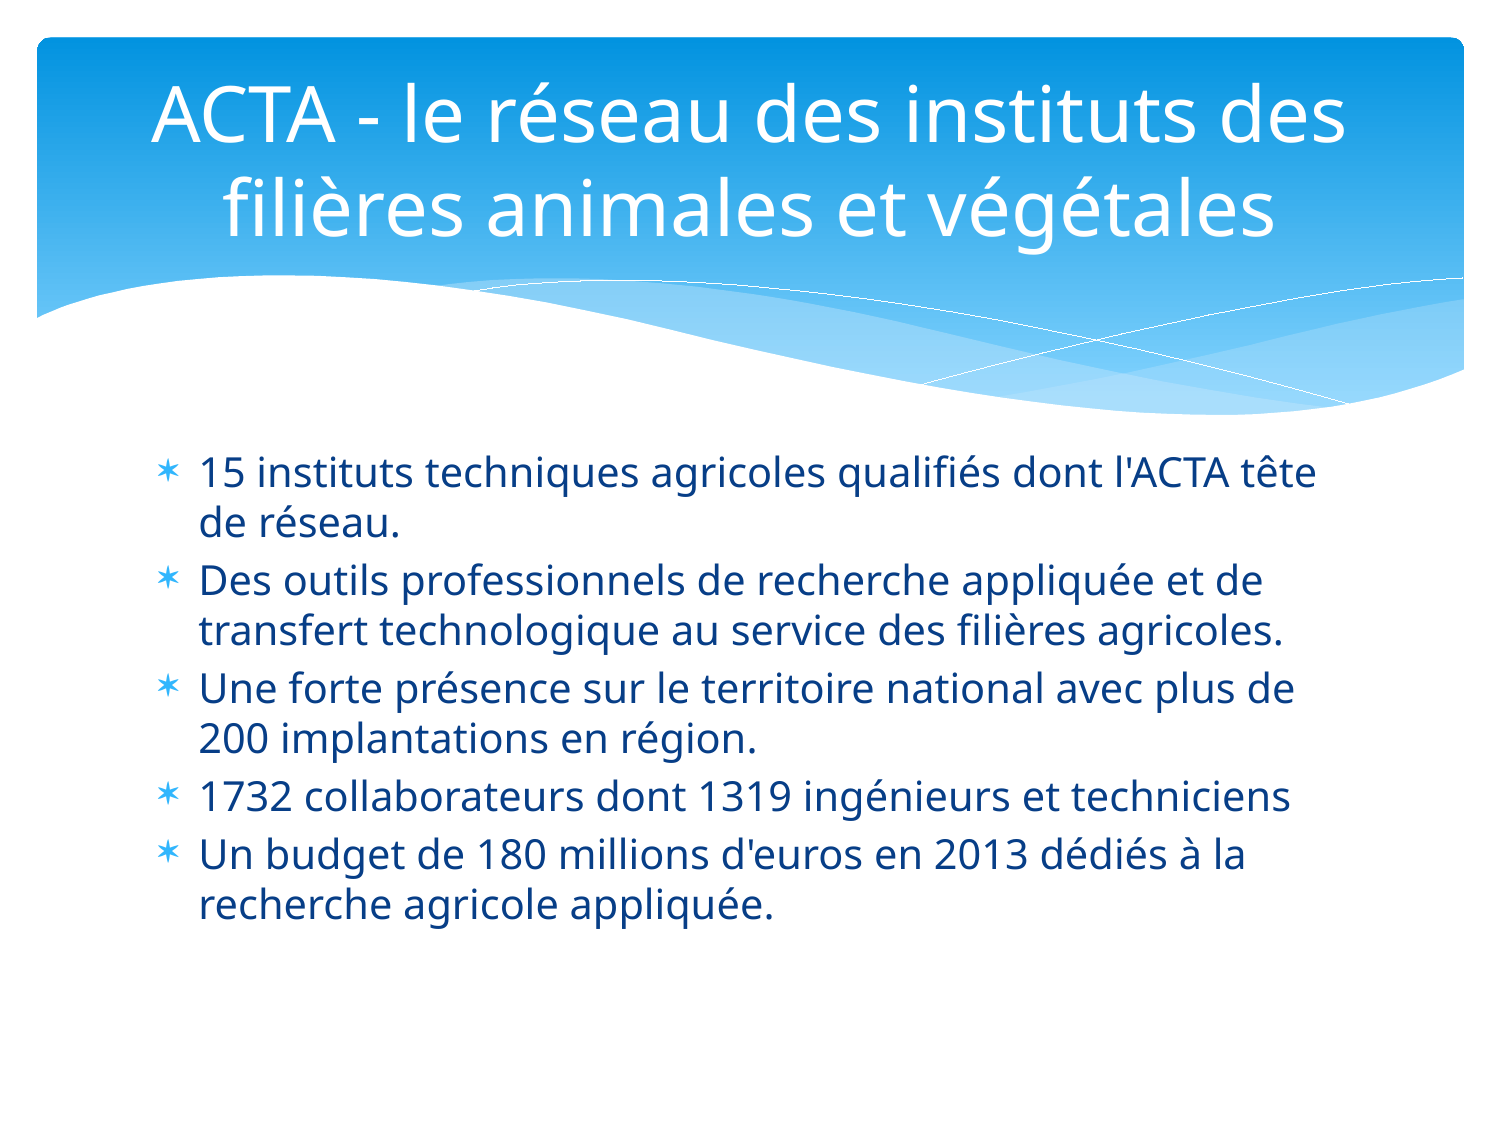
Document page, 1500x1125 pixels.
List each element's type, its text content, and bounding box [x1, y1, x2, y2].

list 15 instituts techniques agricoles qualifiés dont l'ACTA tête de réseau. Des outils professionnels de recherche appliquée et de transfert technologique au service des filières agricoles. Une forte présence sur le territoire national avec plus de 200 implantations en région. 1732 collaborateurs dont 1319 ingénieurs et techniciens Un budget de 180 millions d'euros en 2013 dédiés à la recherche agricole appliquée. [143, 438, 1359, 1005]
title ACTA - le réseau des instituts des filières animales et végétales [75, 55, 1425, 261]
